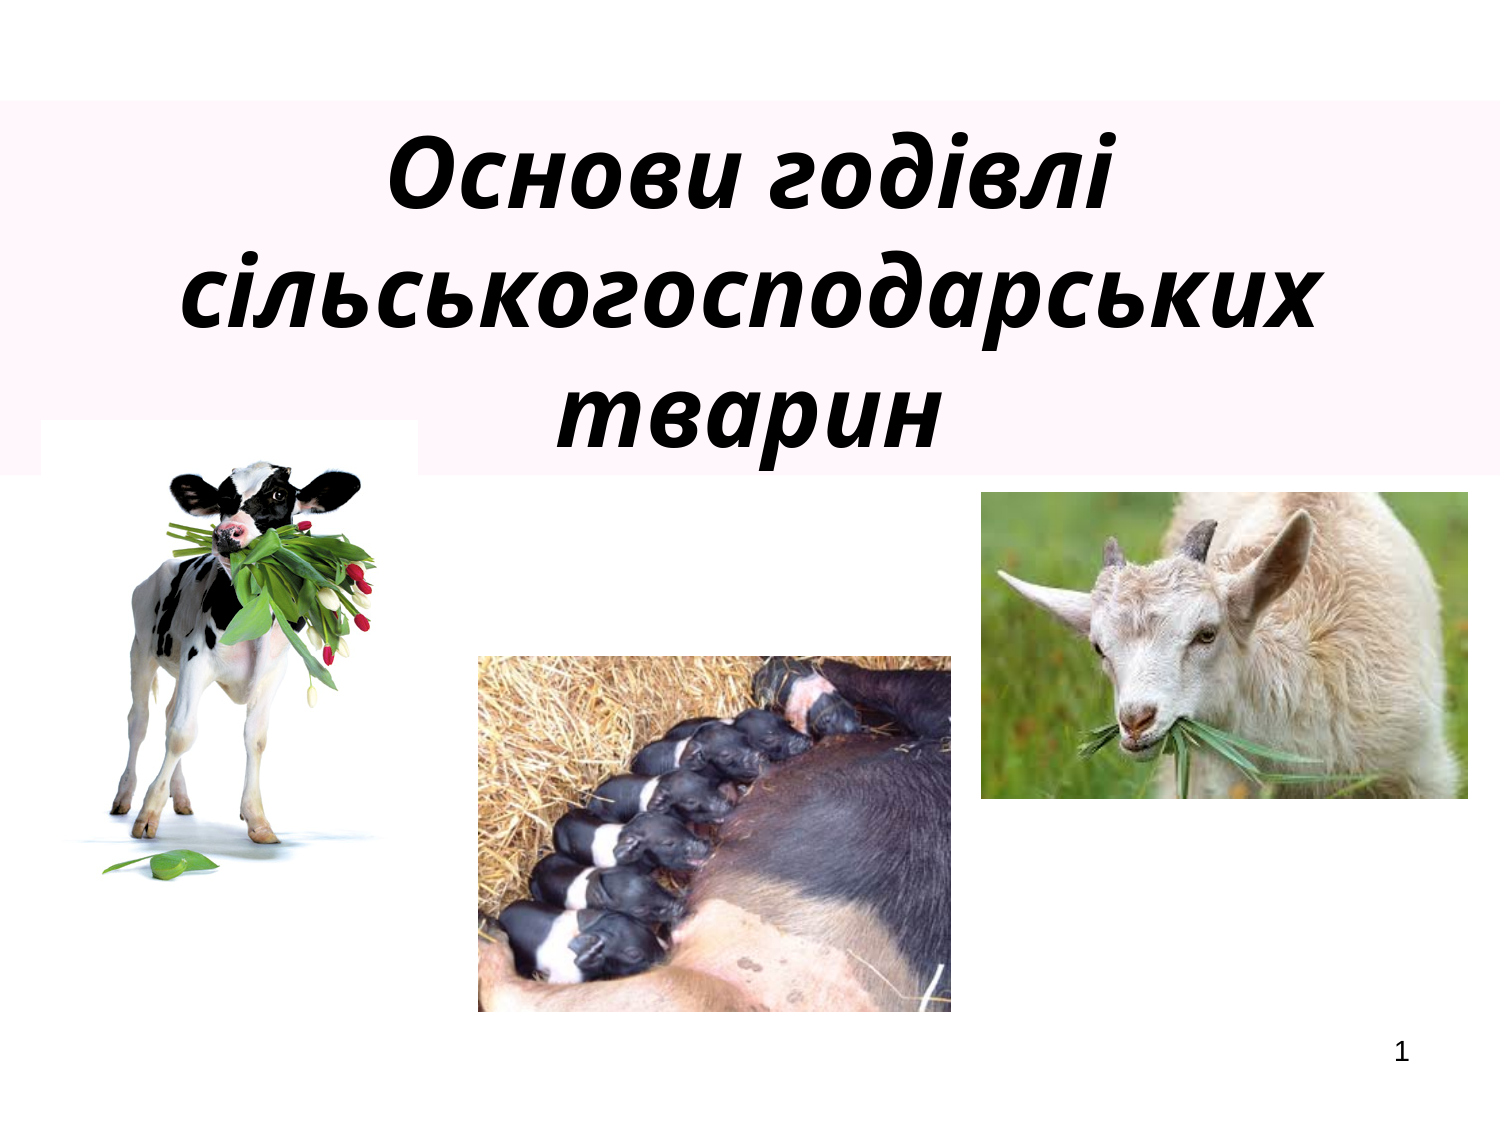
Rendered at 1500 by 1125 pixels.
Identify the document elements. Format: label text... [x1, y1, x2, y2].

slide_number 1 [1074, 1024, 1426, 1103]
picture [40, 420, 418, 941]
picture [477, 656, 951, 1012]
text_box Основи годівлі сільськогосподарських тварин [0, 100, 1500, 476]
picture [980, 492, 1468, 799]
